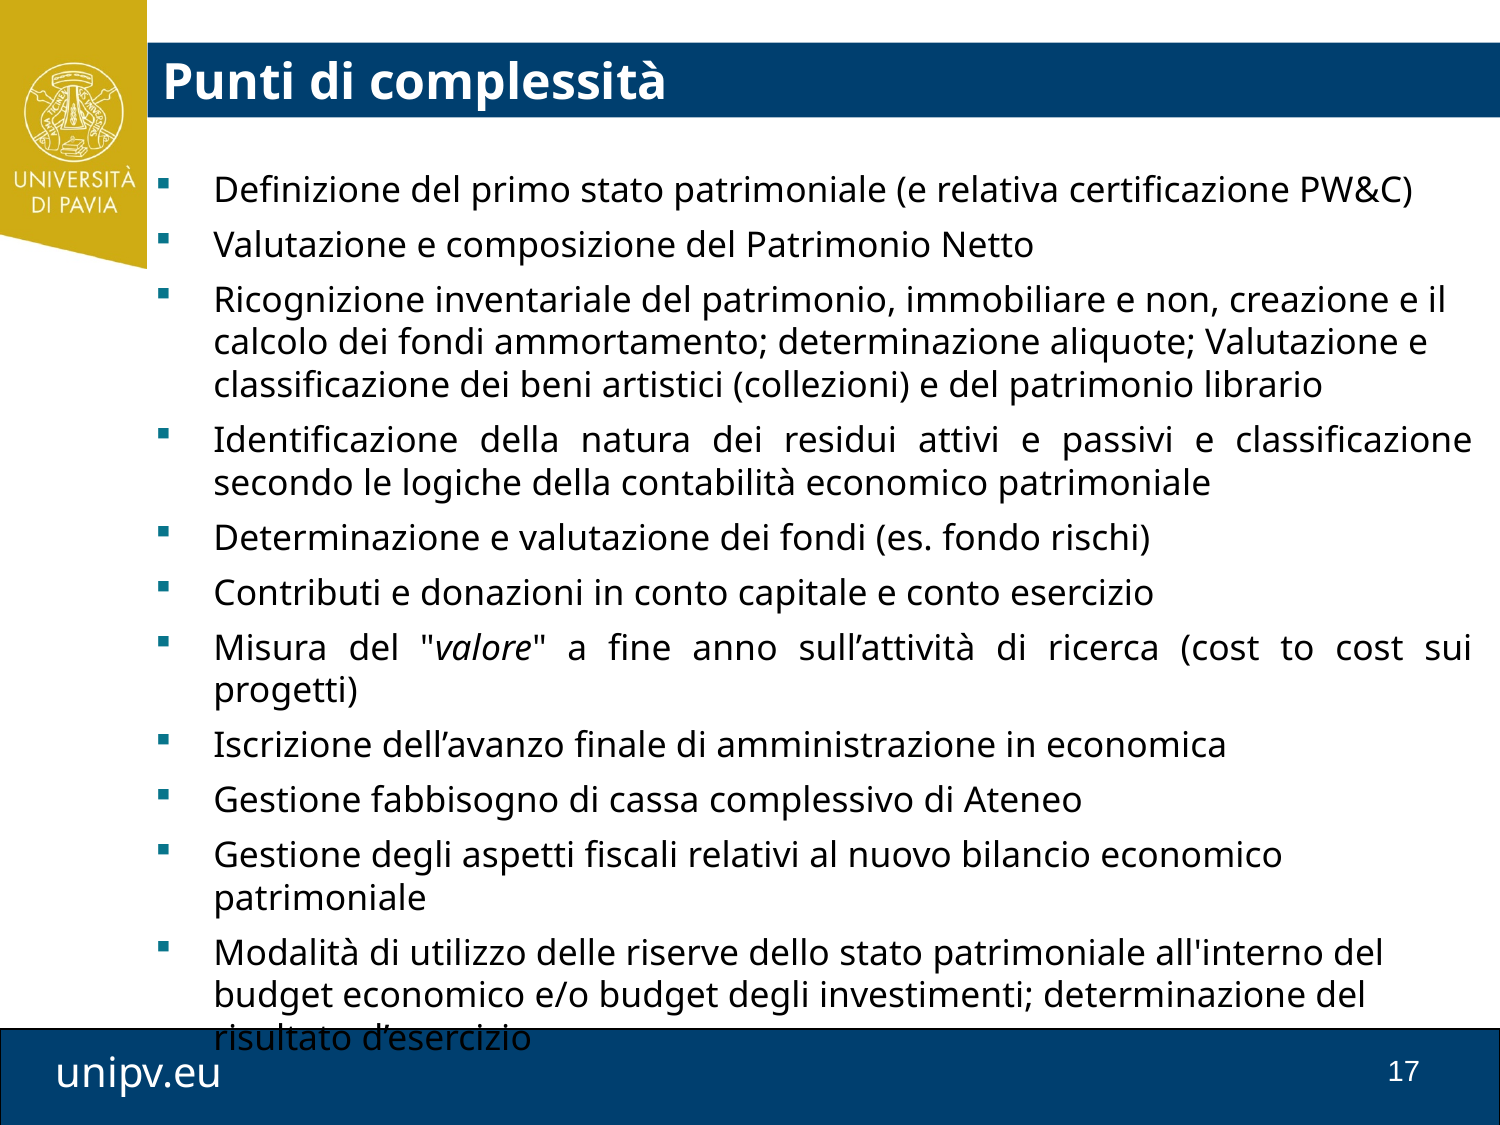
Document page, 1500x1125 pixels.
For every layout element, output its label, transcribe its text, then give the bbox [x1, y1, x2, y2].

text_box Punti di complessità [147, 42, 1500, 118]
picture [0, 0, 147, 269]
text_box Definizione del primo stato patrimoniale (e relativa certificazione PW&C) Valutazione e composizione del Patrimonio Netto Ricognizione inventariale del patrimonio, immobiliare e non, creazione e il calcolo dei fondi ammortamento; determinazione aliquote; Valutazione e classificazione dei beni artistici (collezioni) e del patrimonio librario Identificazione della natura dei residui attivi e passivi e classificazione secondo le logiche della contabilità economico patrimoniale Determinazione e valutazione dei fondi (es. fondo rischi) Contributi e donazioni in conto capitale e conto esercizio Misura del "valore" a fine anno sull’attività di ricerca (cost to cost sui progetti) Iscrizione dell’avanzo finale di amministrazione in economica Gestione fabbisogno di cassa complessivo di Ateneo Gestione degli aspetti fiscali relativi al nuovo bilancio economico patrimoniale Modalità di utilizzo delle riserve dello stato patrimoniale all'interno del budget economico e/o budget degli investimenti; determinazione del risultato d’esercizio [140, 159, 1489, 1065]
